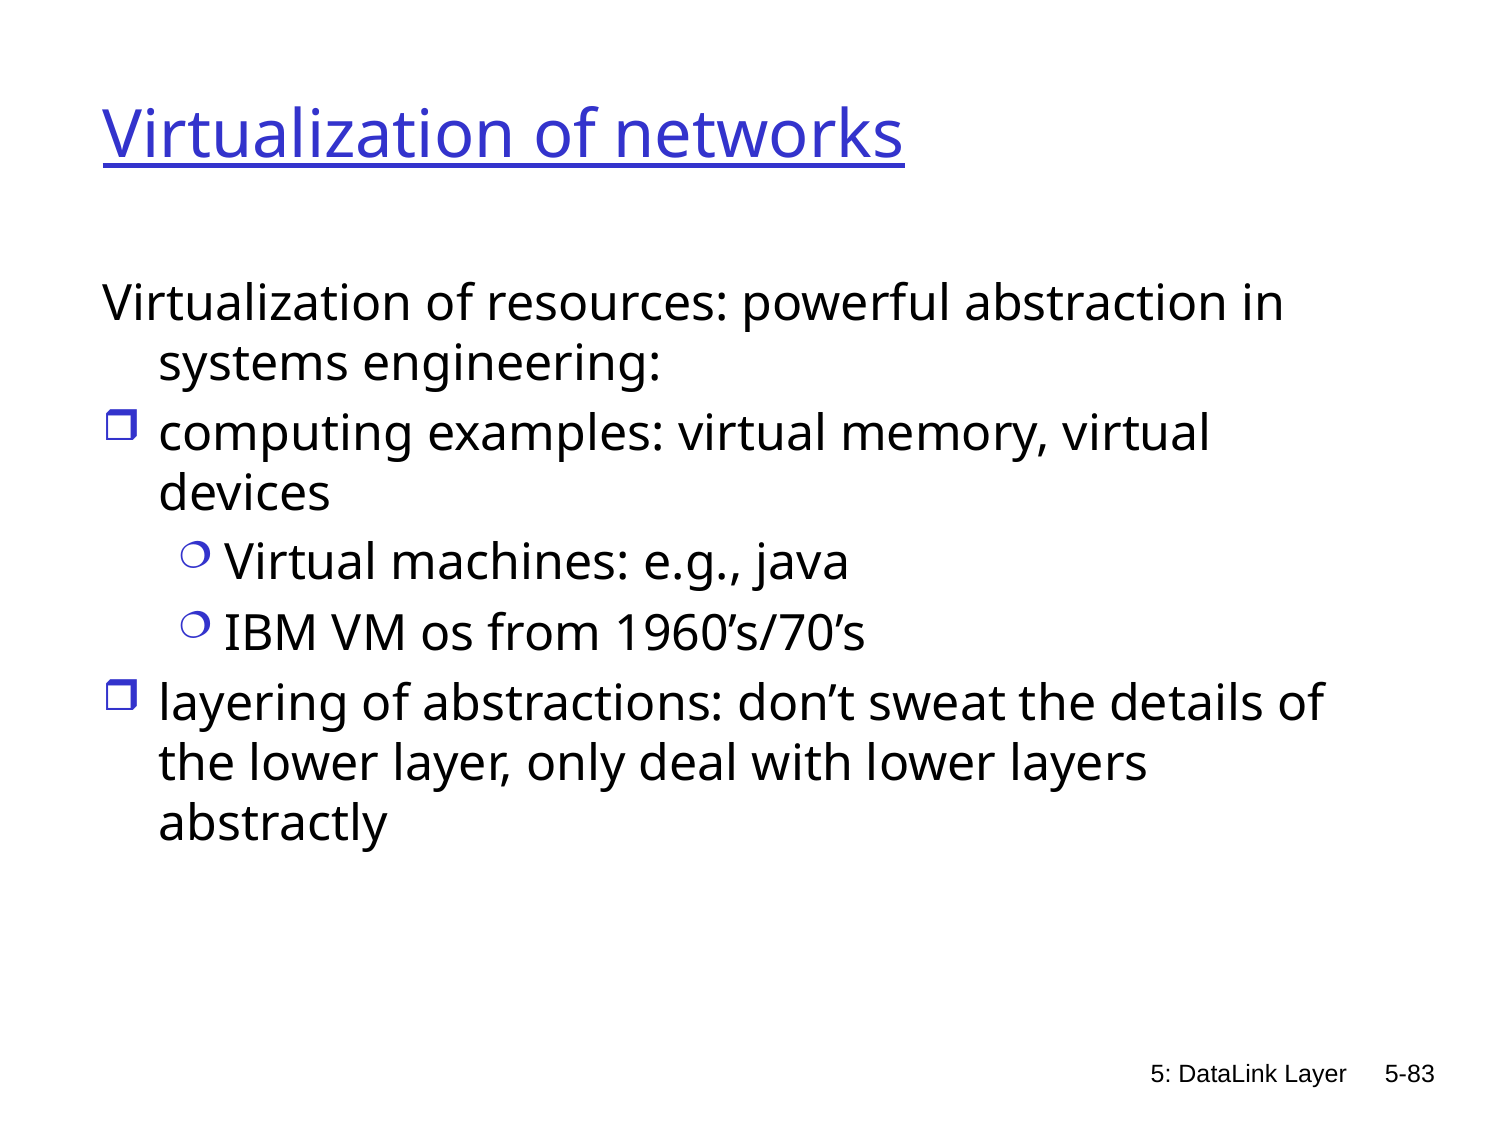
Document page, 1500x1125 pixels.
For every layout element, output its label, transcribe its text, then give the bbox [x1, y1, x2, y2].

list Virtualization of resources: powerful abstraction in systems engineering: computing examples: virtual memory, virtual devices Virtual machines: e.g., java IBM VM os from 1960’s/70’s layering of abstractions: don’t sweat the details of the lower layer, only deal with lower layers abstractly [87, 262, 1363, 1025]
slide_number 5-83 [1339, 1050, 1450, 1125]
title Virtualization of networks [87, 37, 1363, 225]
footer 5: DataLink Layer [887, 1050, 1339, 1125]
